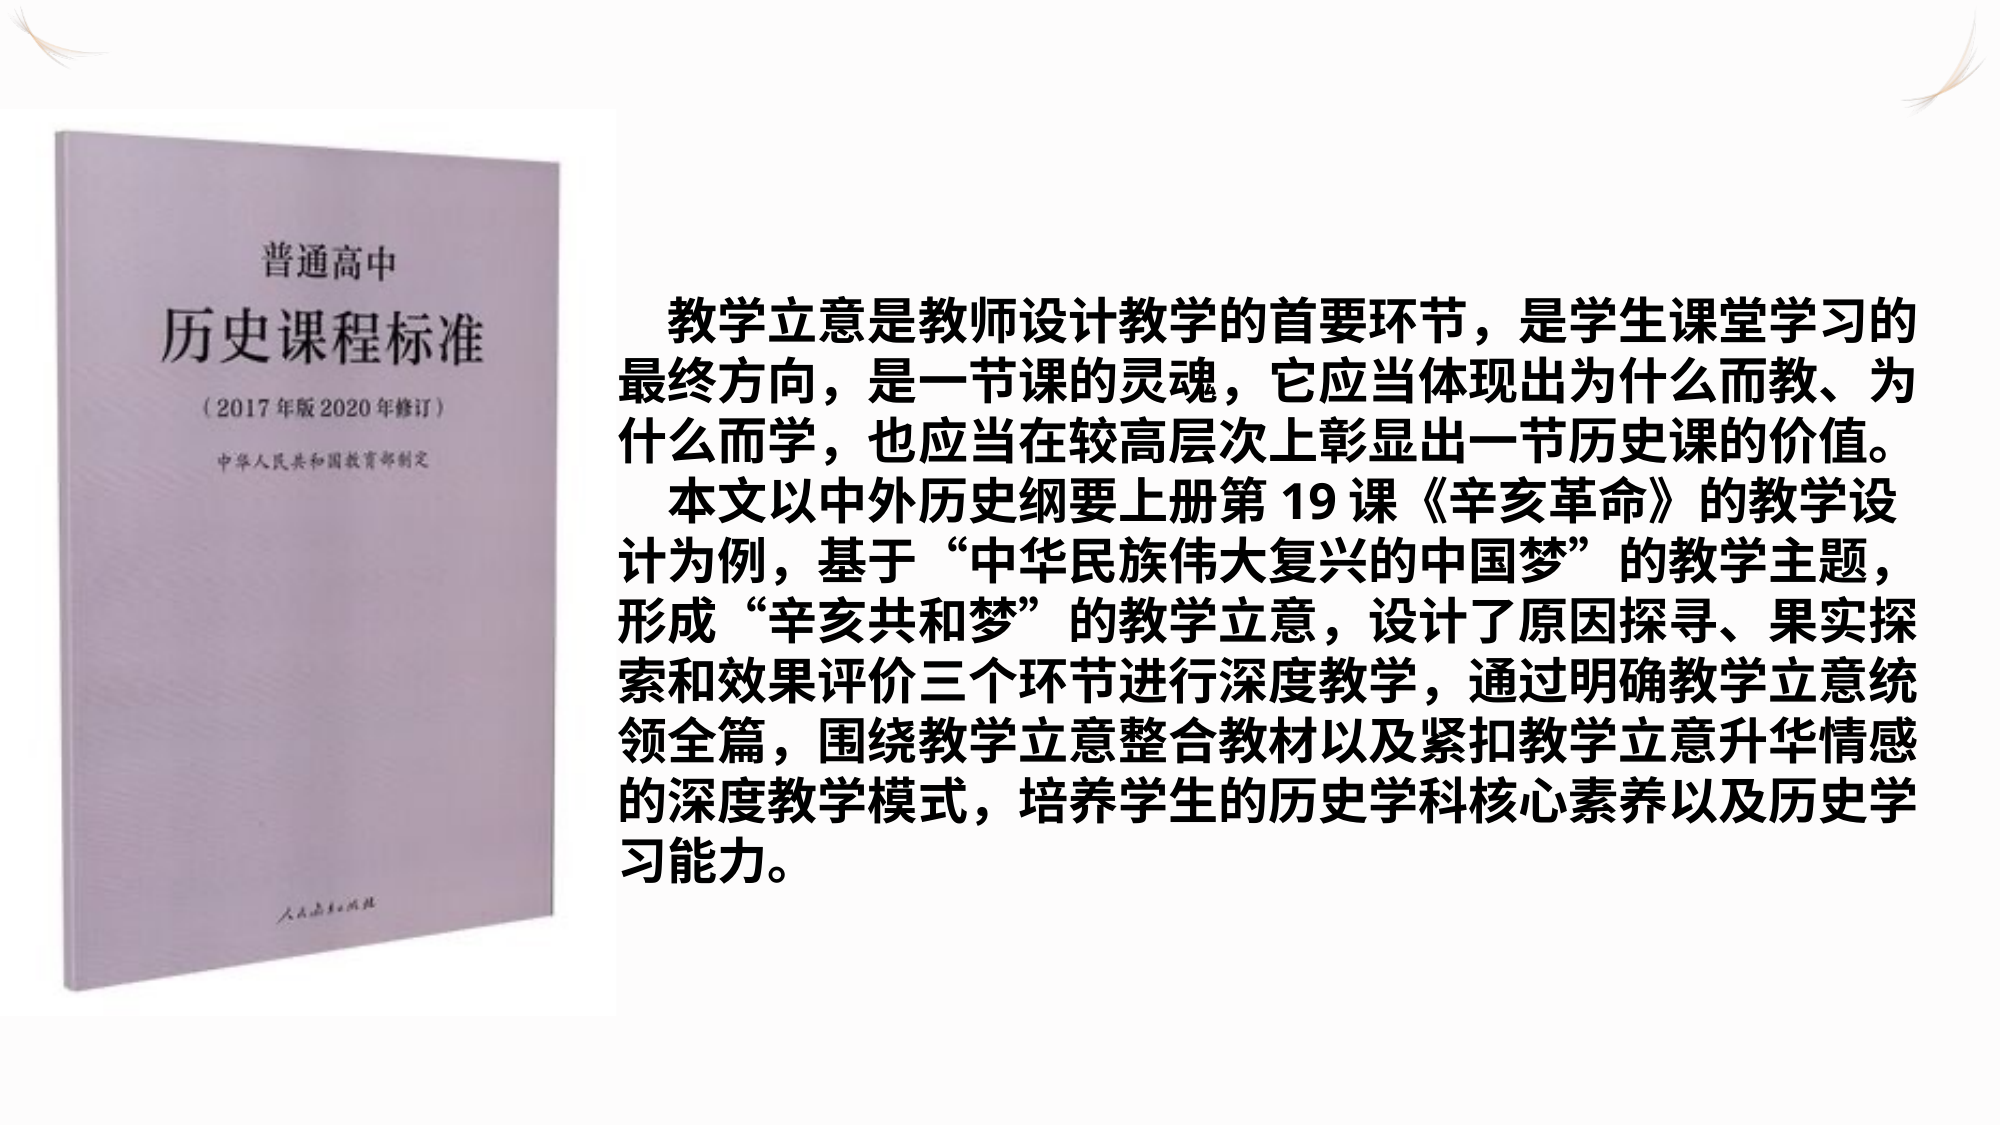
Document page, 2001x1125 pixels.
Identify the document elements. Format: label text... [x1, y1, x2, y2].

text_box 教学立意是教师设计教学的首要环节，是学生课堂学习的最终方向，是一节课的灵魂，它应当体现出为什么而教、为什么而学，也应当在较高层次上彰显出一节历史课的价值。 本文以中外历史纲要上册第19课《辛亥革命》的教学设计为例，基于“中华民族伟大复兴的中国梦”的教学主题，形成“辛亥共和梦”的教学立意，设计了原因探寻、果实探索和效果评价三个环节进行深度教学，通过明确教学立意统领全篇，围绕教学立意整合教材以及紧扣教学立意升华情感的深度教学模式，培养学生的历史学科核心素养以及历史学习能力。 [617, 282, 1962, 898]
picture [0, 0, 119, 87]
picture [0, 109, 617, 1016]
picture [1881, 0, 2000, 128]
